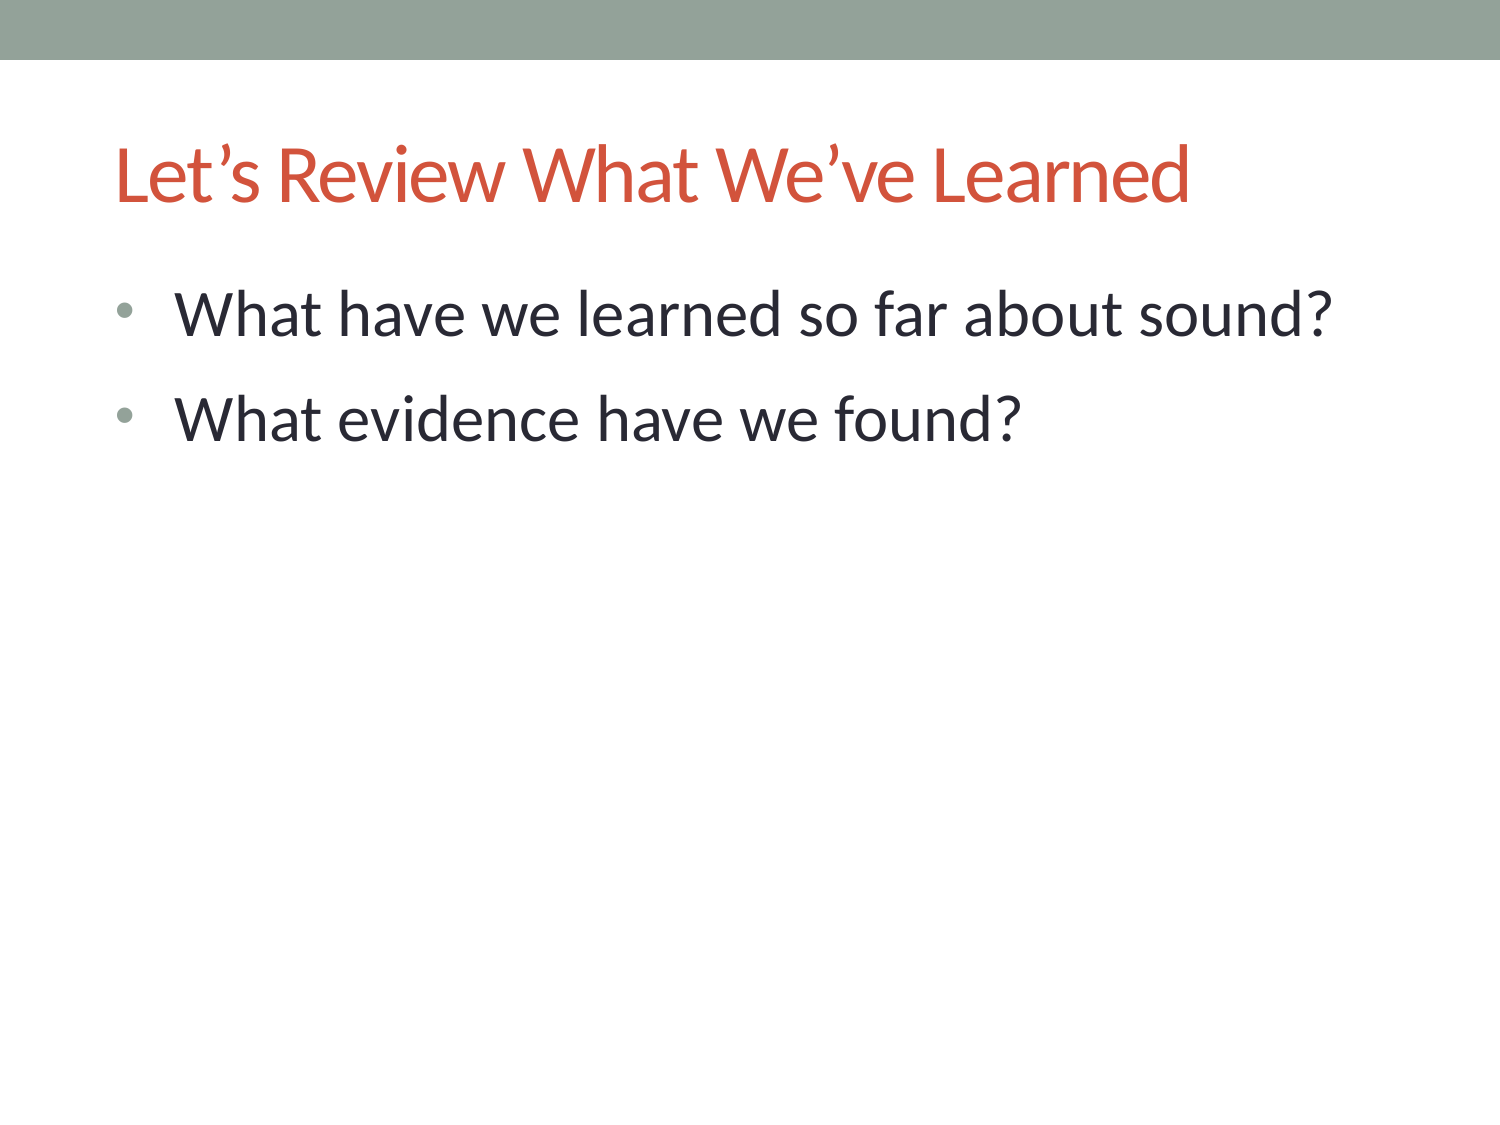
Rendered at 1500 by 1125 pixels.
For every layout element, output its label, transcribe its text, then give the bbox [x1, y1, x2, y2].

title Let’s Review What We’ve Learned [99, 87, 1425, 250]
list What have we learned so far about sound? What evidence have we found? [99, 262, 1425, 1063]
